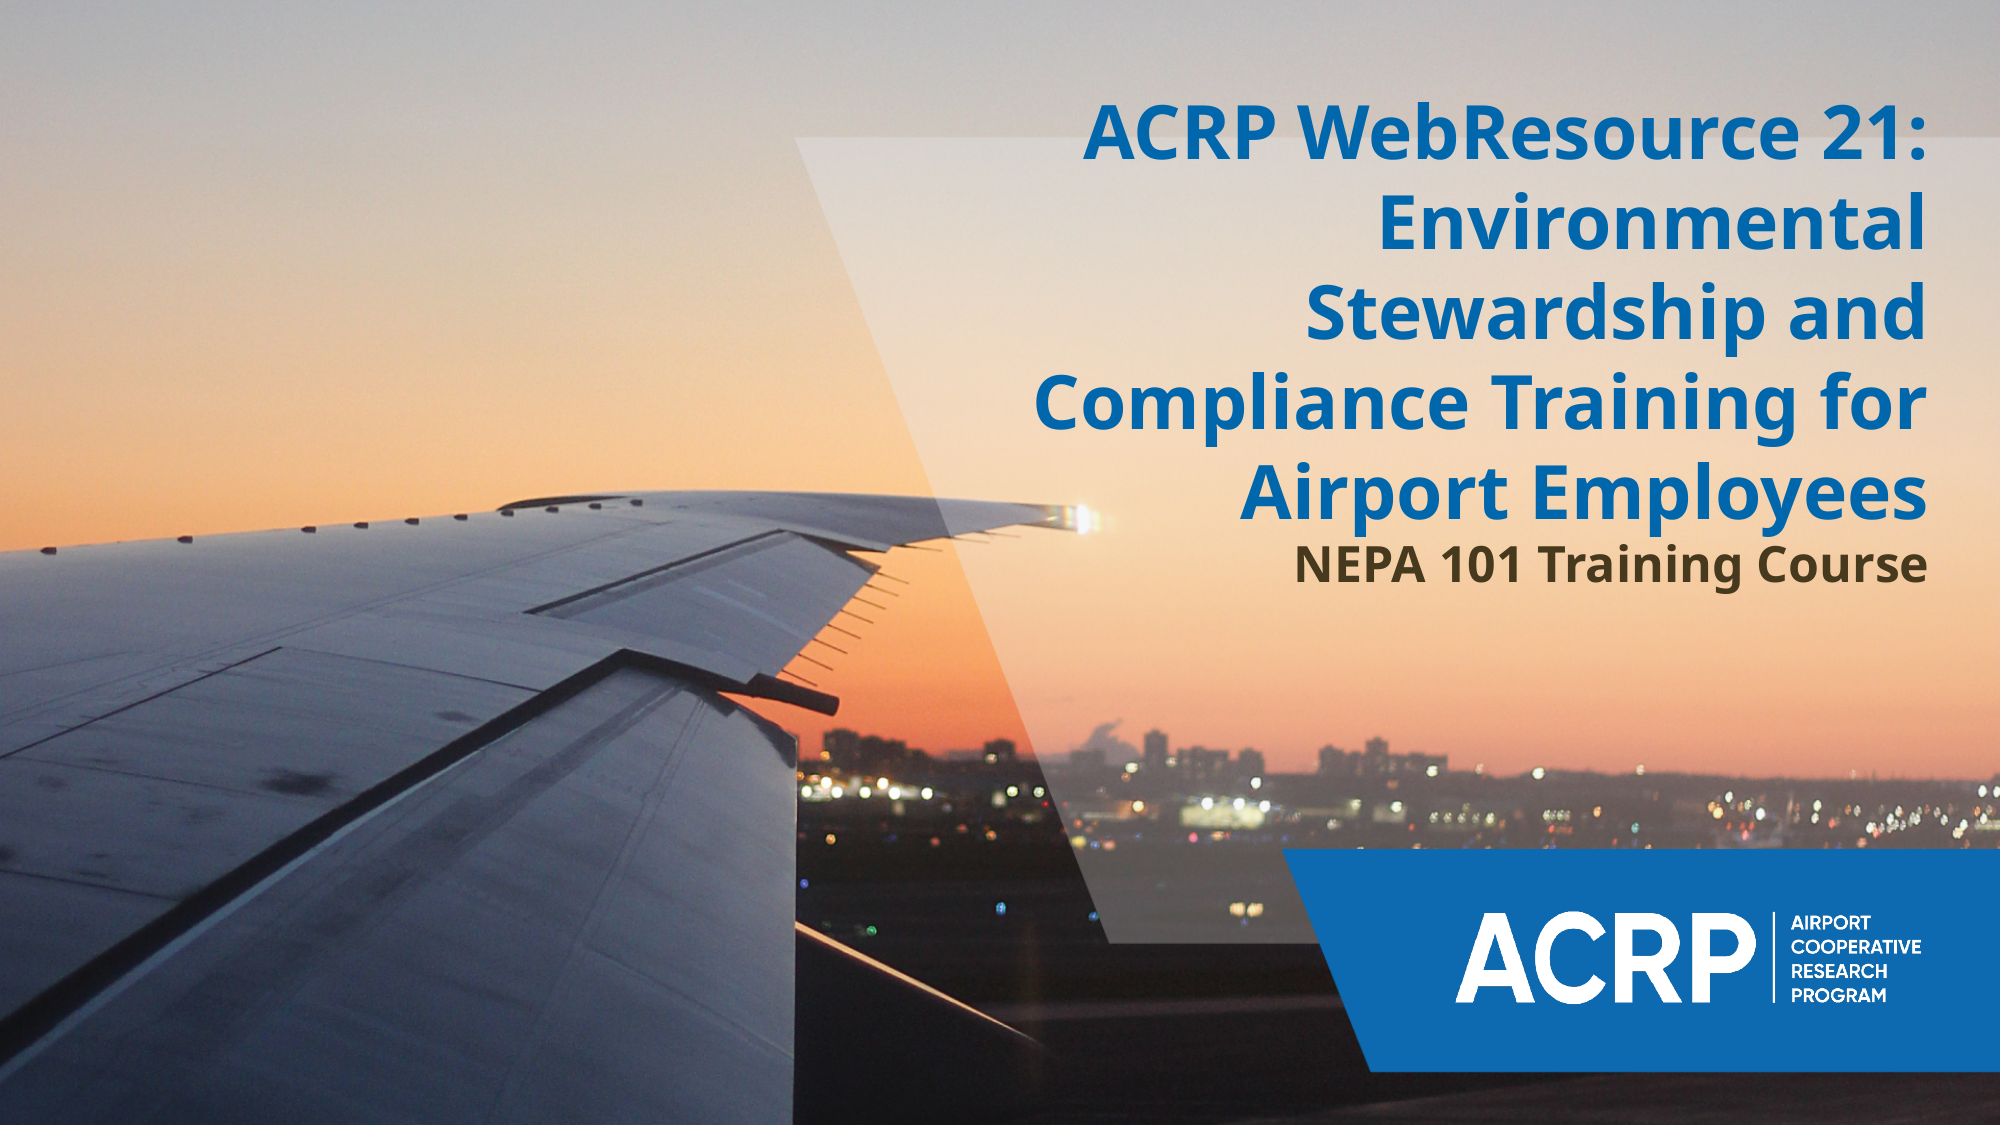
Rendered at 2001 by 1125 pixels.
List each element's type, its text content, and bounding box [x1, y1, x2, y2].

list NEPA 101 Training Course [1142, 494, 1945, 601]
title ACRP WebResource 21: Environmental Stewardship and Compliance Training for Airport Employees [902, 225, 1945, 395]
picture [0, 0, 2000, 1125]
